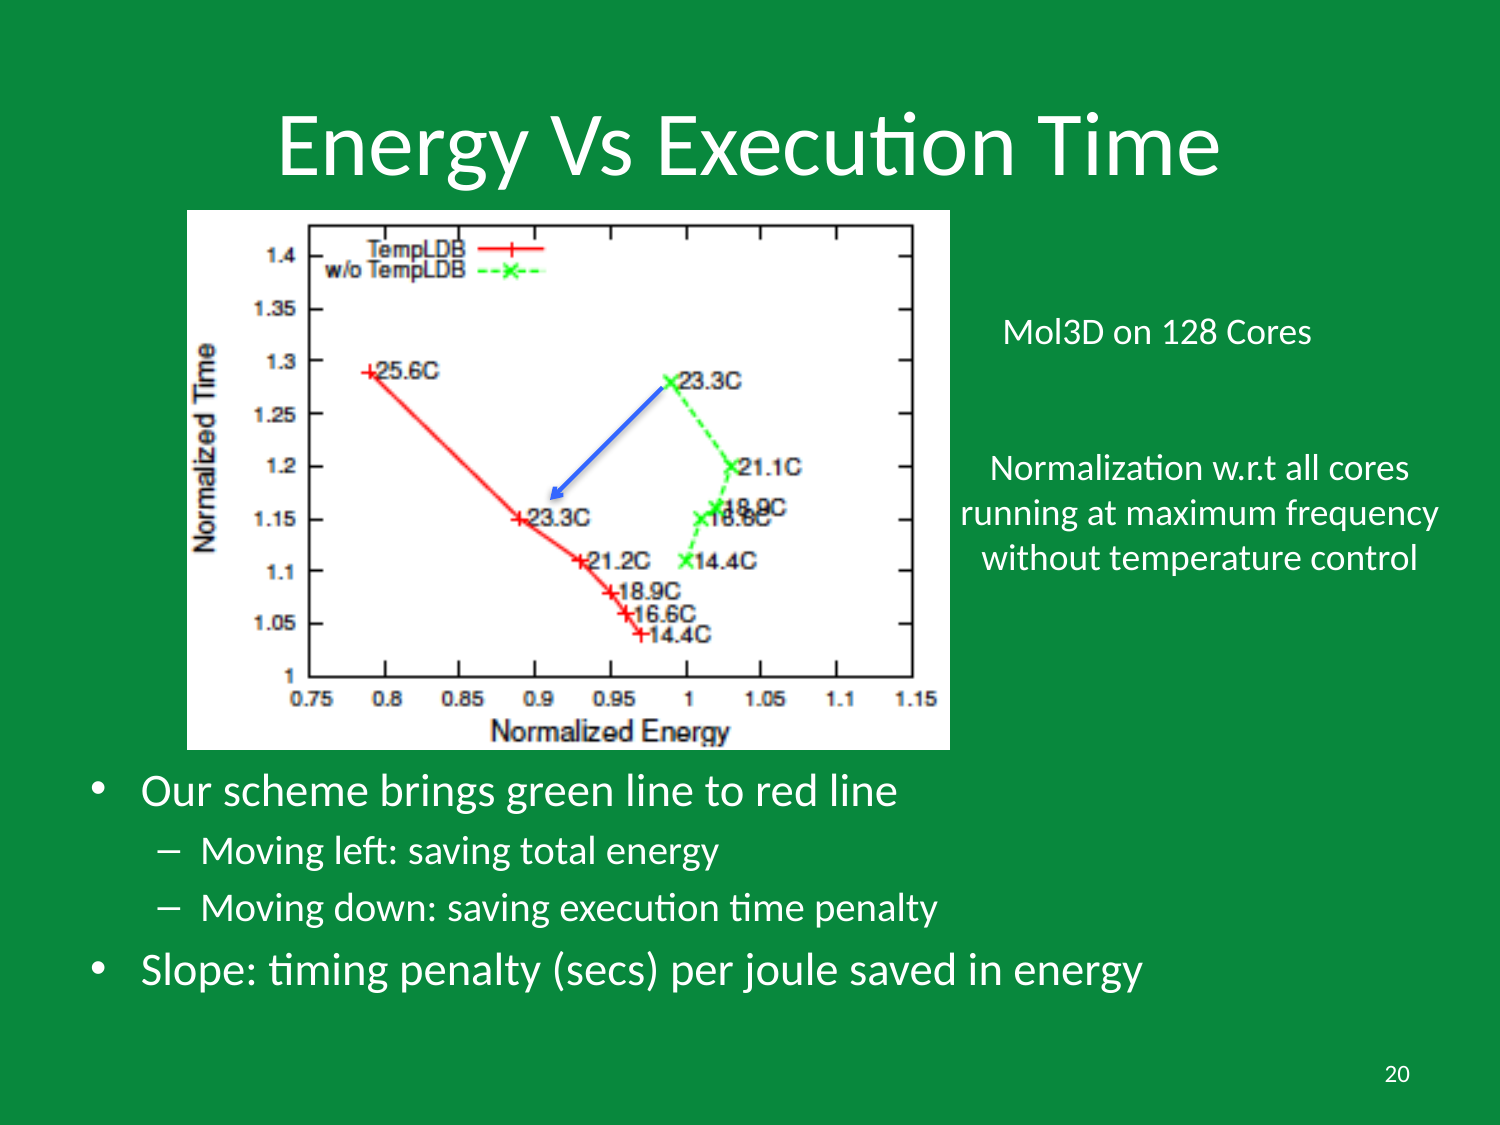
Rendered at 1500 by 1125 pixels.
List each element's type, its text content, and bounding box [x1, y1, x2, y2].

title Energy Vs Execution Time [75, 45, 1425, 233]
text_box Mol3D on 128 Cores [987, 299, 1363, 360]
slide_number 20 [1074, 1042, 1425, 1103]
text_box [549, 387, 663, 501]
text_box Normalization w.r.t all cores running at maximum frequency without temperature control [954, 436, 1475, 586]
list Our scheme brings green line to red line Moving left: saving total energy Moving down: saving execution time penalty Slope: timing penalty (secs) per joule saved in energy [75, 751, 1425, 1005]
picture [187, 210, 951, 751]
